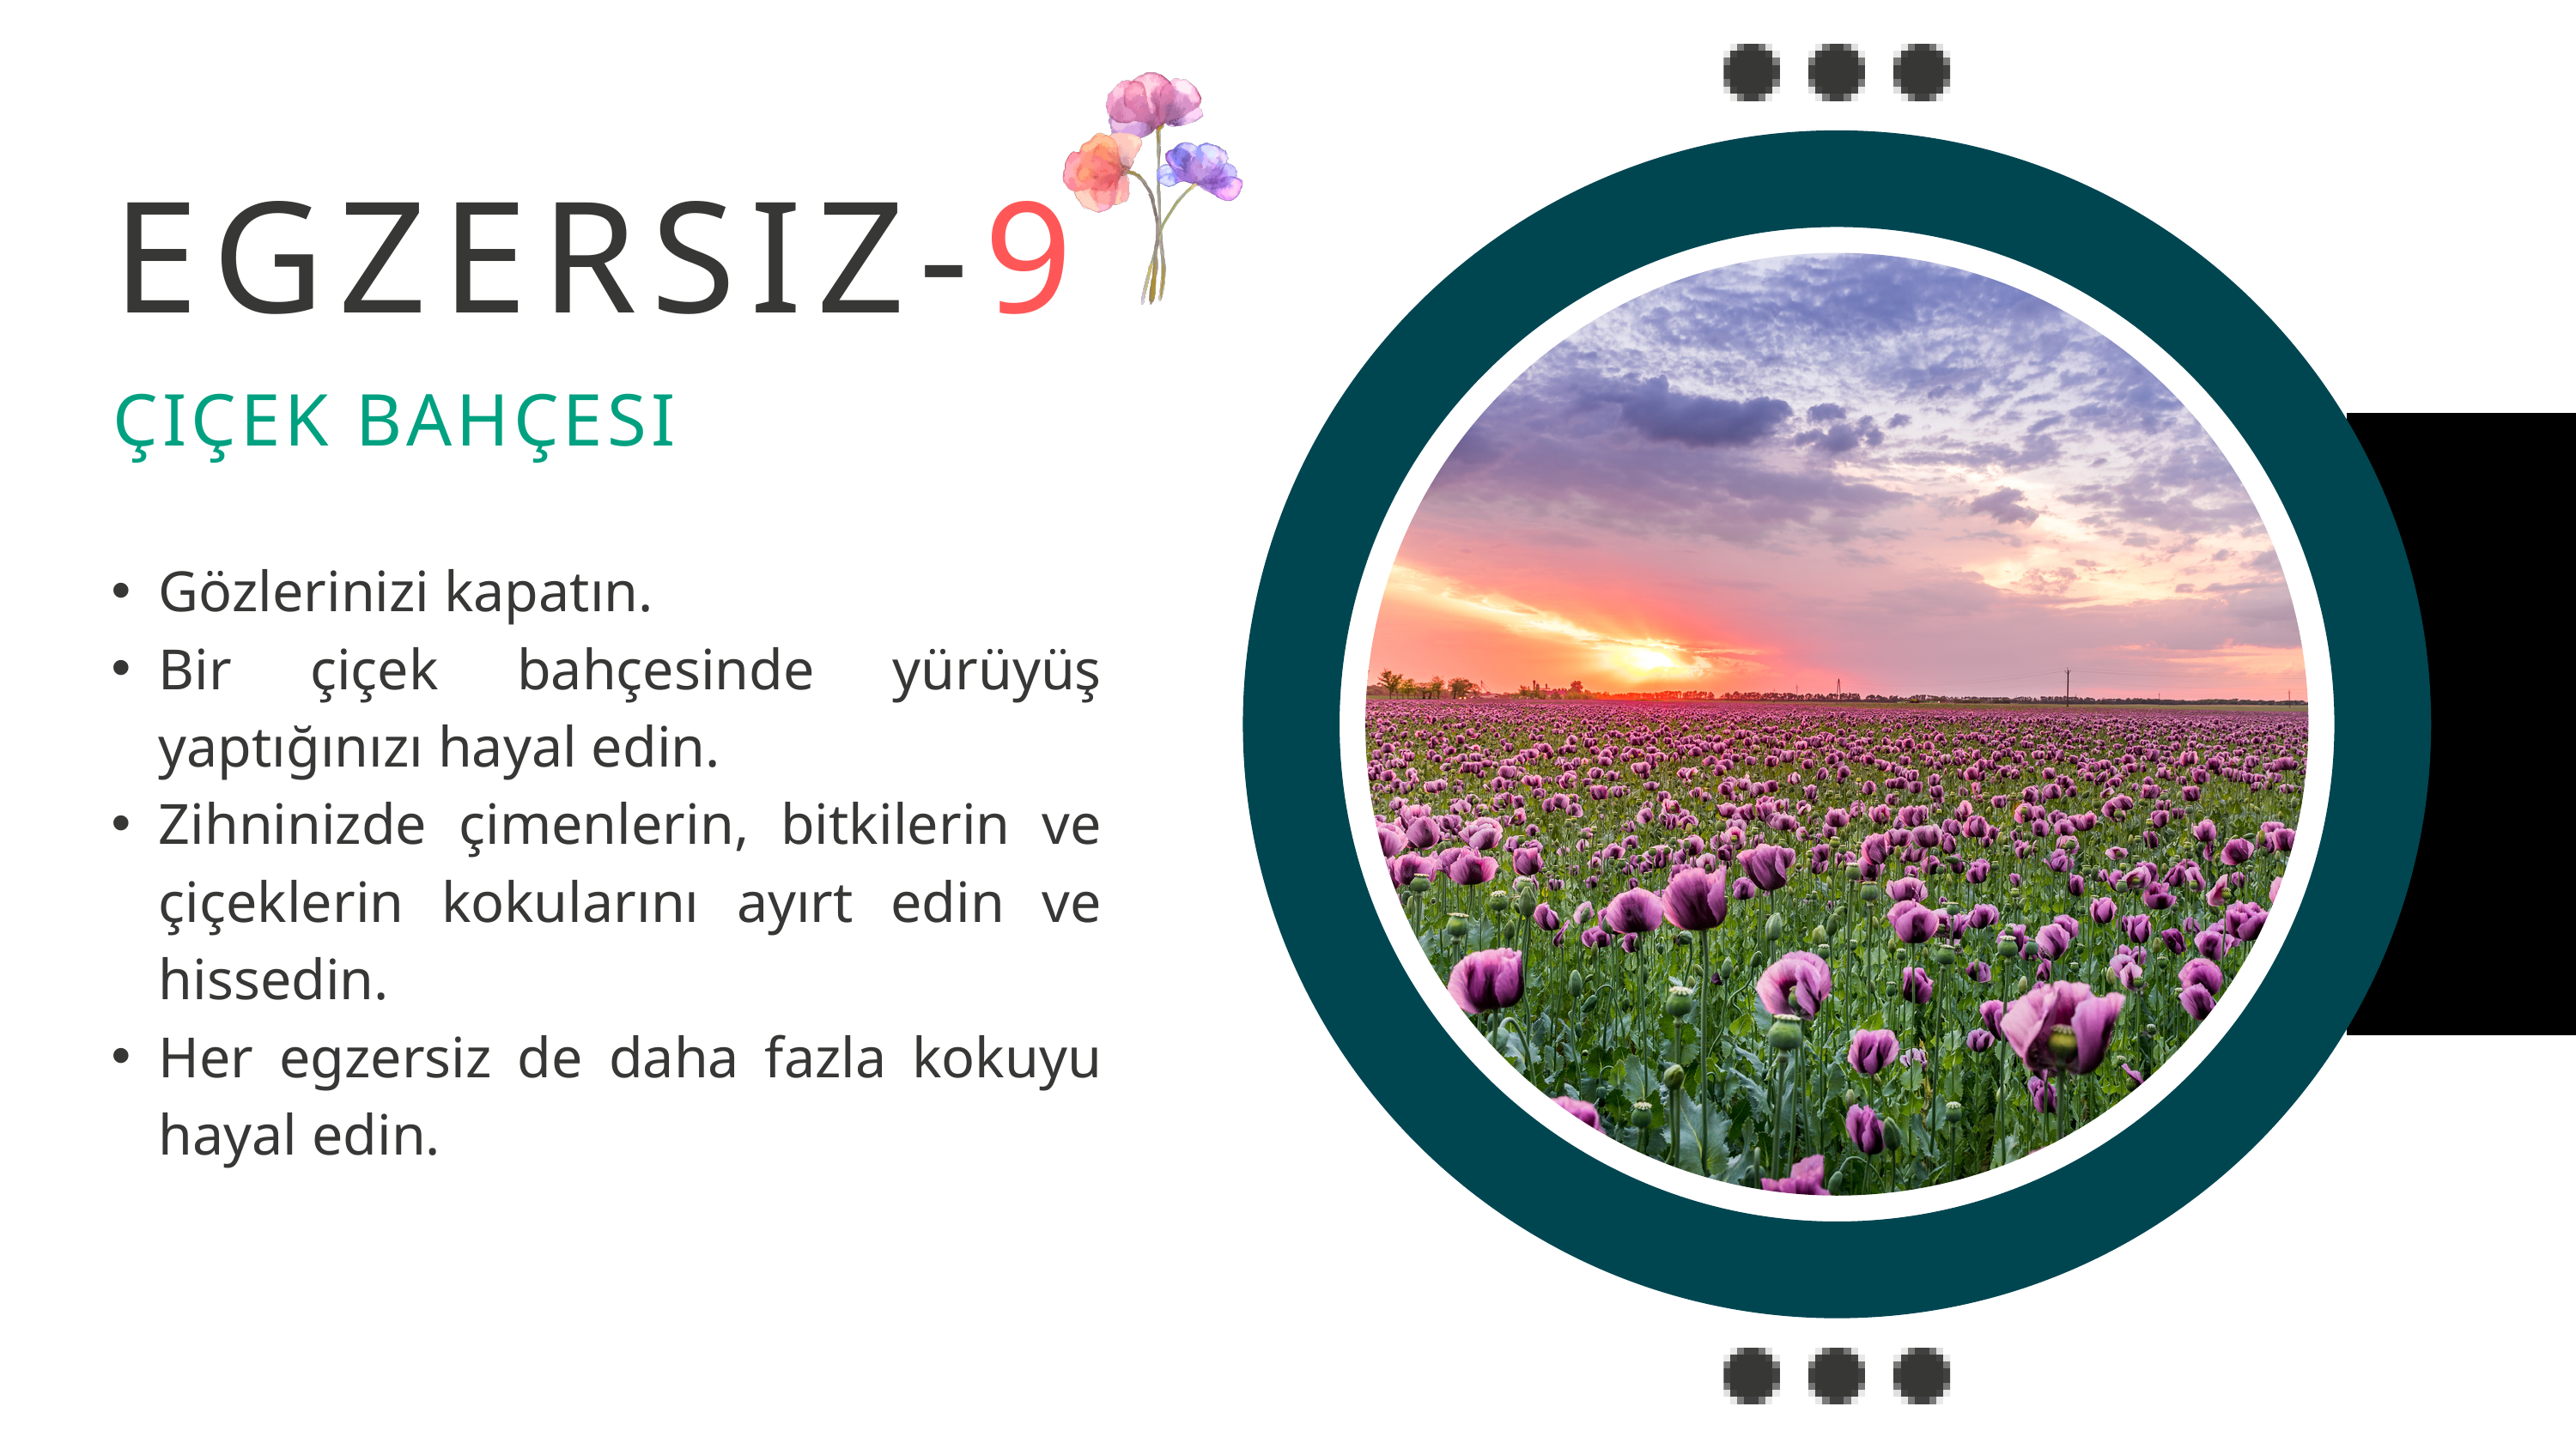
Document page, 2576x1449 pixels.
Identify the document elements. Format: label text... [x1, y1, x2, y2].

text_box Gözlerinizi kapatın. Bir çiçek bahçesinde yürüyüş yaptığınızı hayal edin. Zihninizde çimenlerin, bitkilerin ve çiçeklerin kokularını ayırt edin ve hissedin. Her egzersiz de daha fazla kokuyu hayal edin. [64, 545, 1103, 1322]
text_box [112, 144, 1178, 622]
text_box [1242, 130, 2432, 1319]
text_box [1723, 44, 1951, 101]
text_box [1062, 72, 1243, 305]
text_box [1723, 1348, 1951, 1405]
